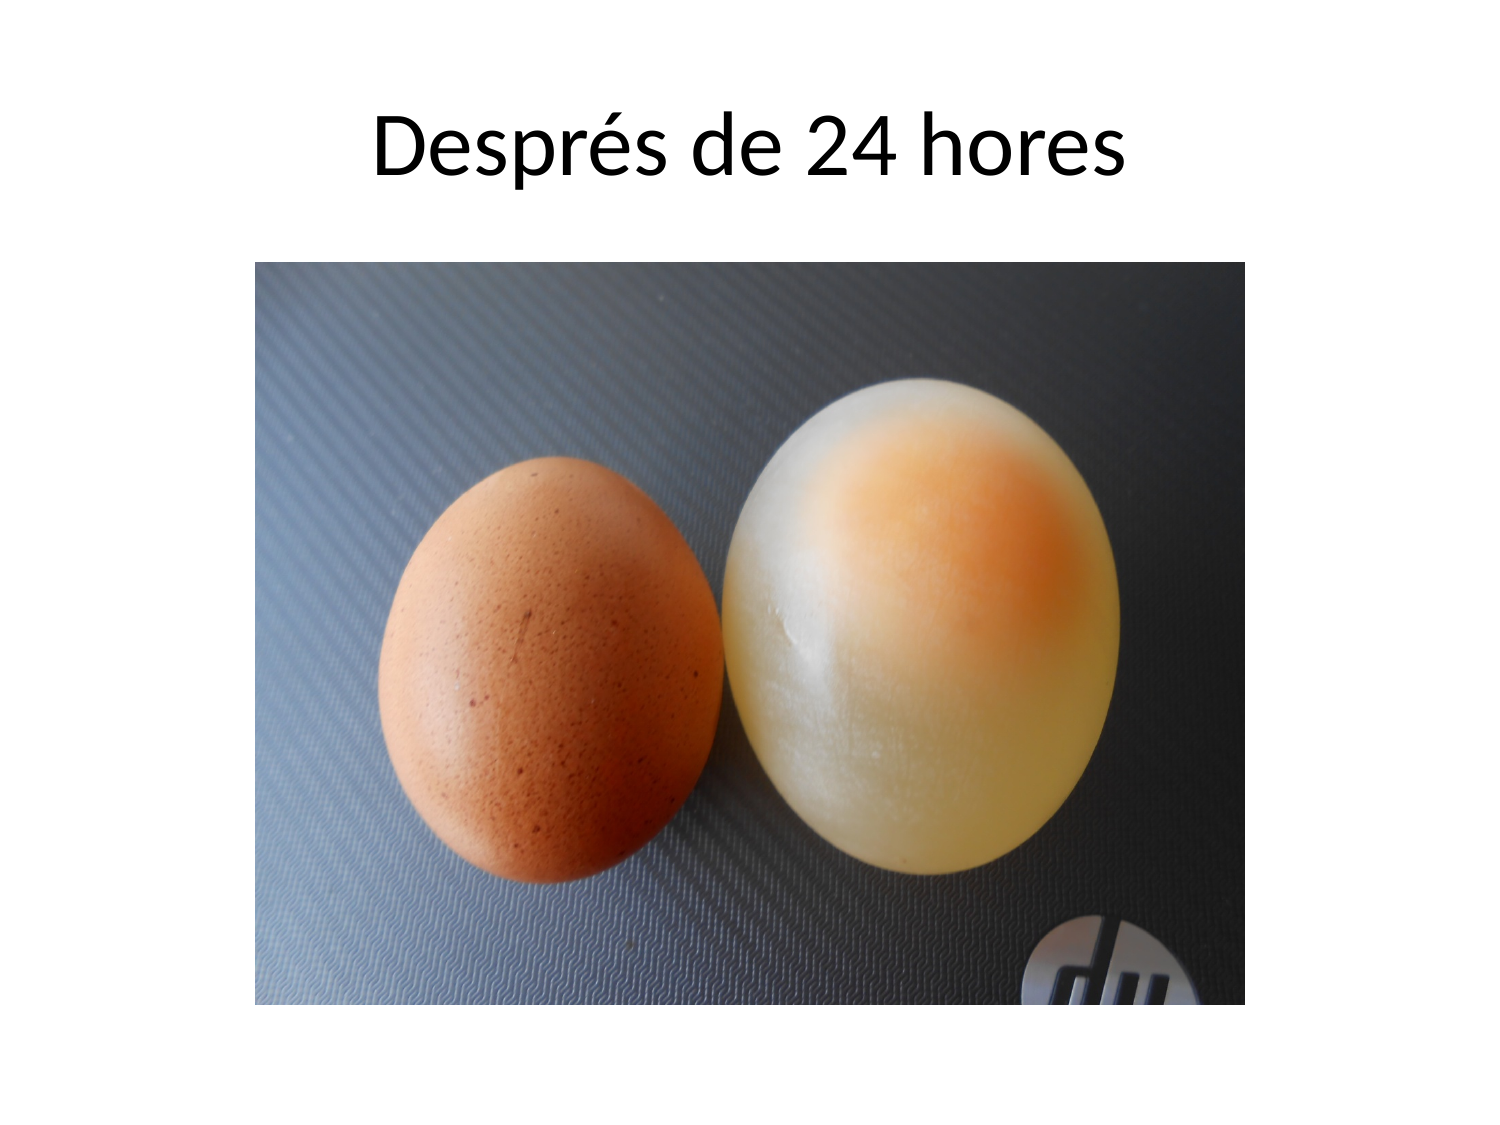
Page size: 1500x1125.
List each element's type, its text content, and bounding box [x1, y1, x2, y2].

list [254, 262, 1246, 1006]
title Després de 24 hores [75, 45, 1425, 233]
